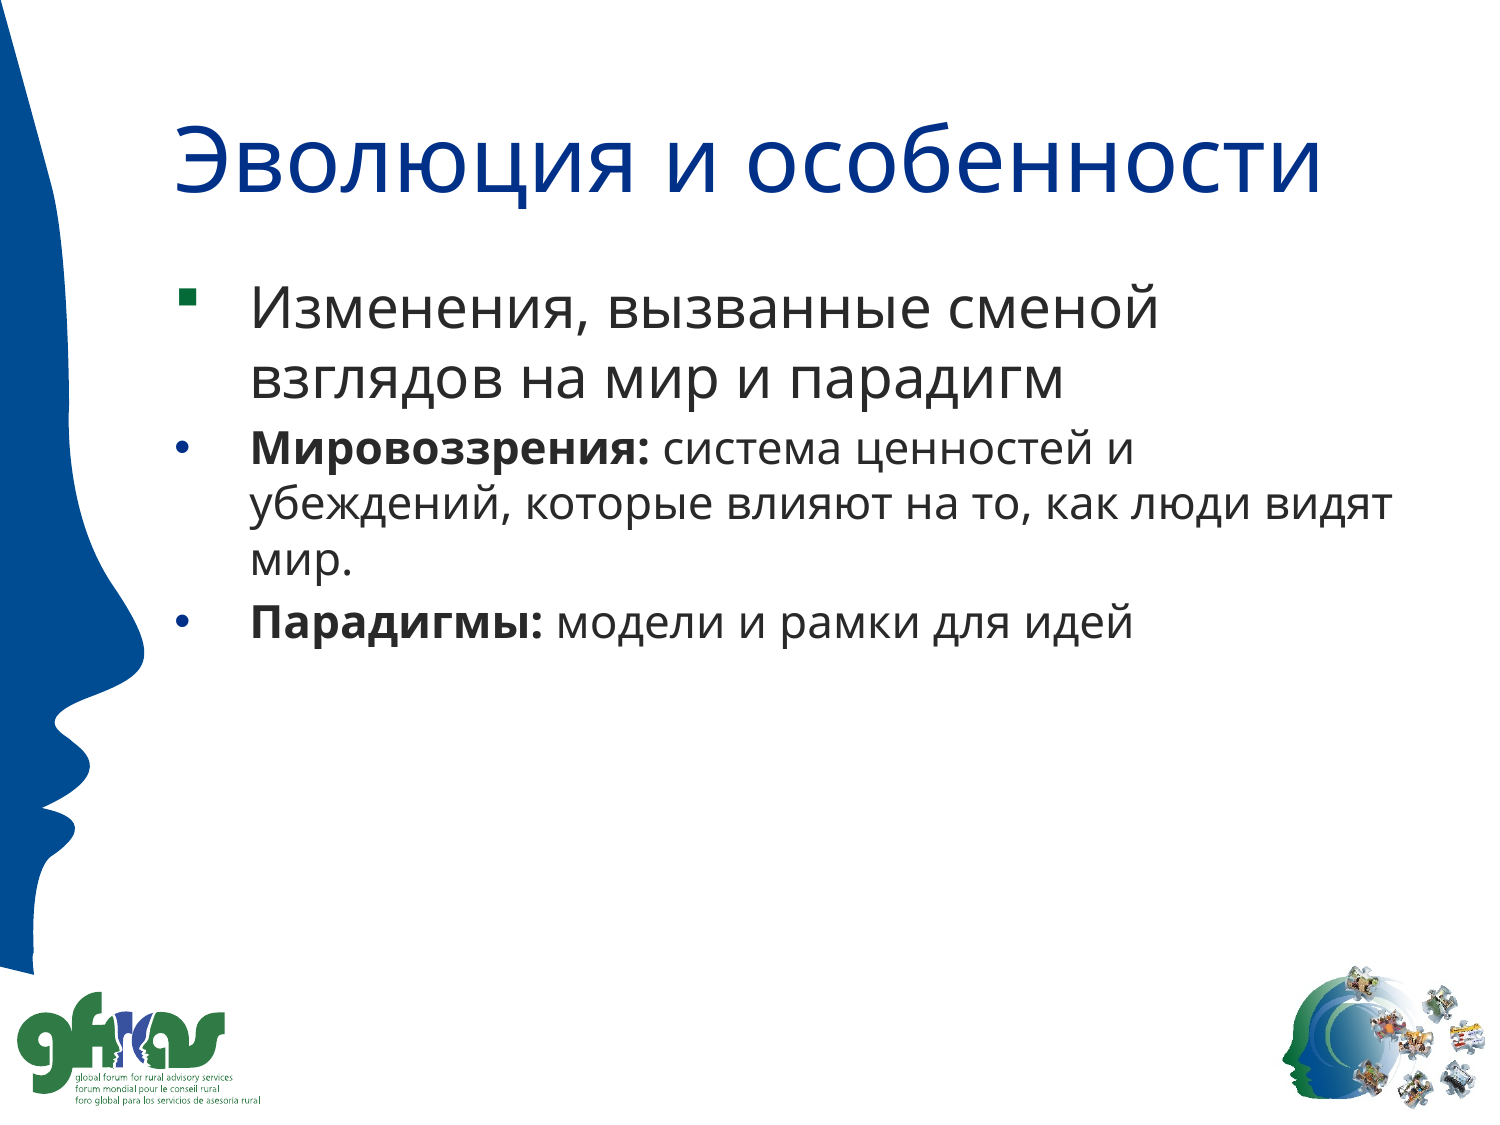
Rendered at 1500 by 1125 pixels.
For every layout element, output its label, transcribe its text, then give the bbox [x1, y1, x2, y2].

list Изменения, вызванные сменой взглядов на мир и парадигм Мировоззрения: система ценностей и убеждений, которые влияют на то, как люди видят мир. Парадигмы: модели и рамки для идей [159, 262, 1425, 976]
title Эволюция и особенности [159, 78, 1425, 233]
picture [1272, 958, 1500, 1125]
